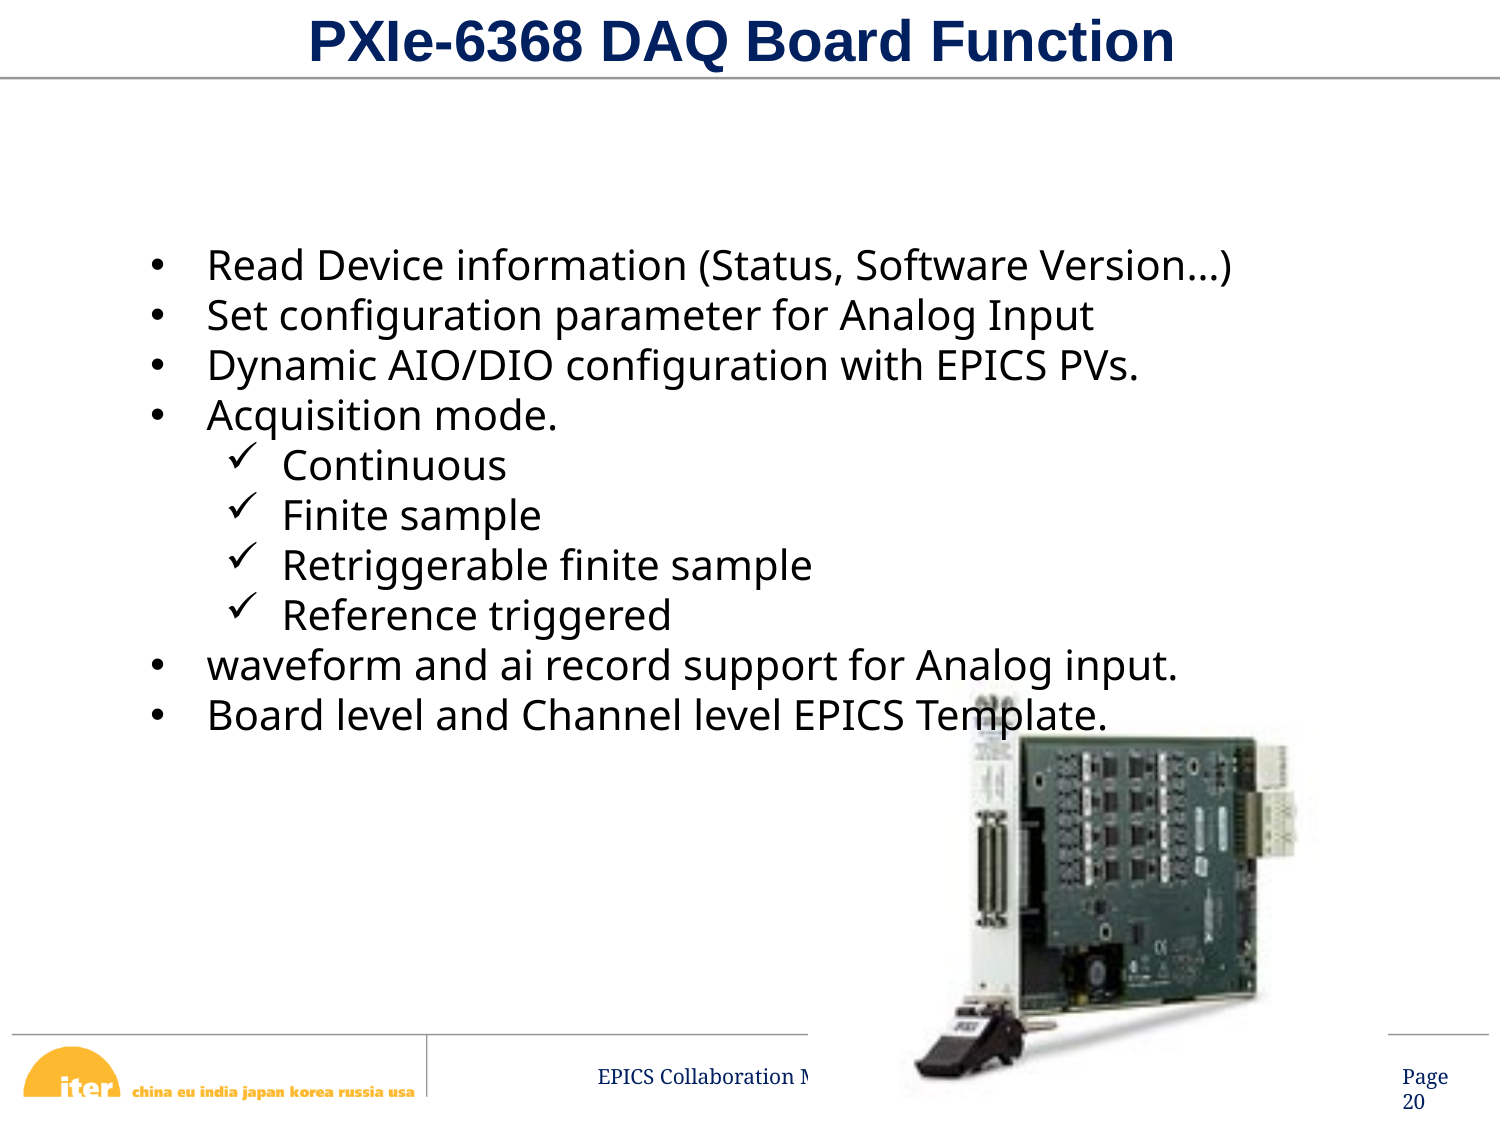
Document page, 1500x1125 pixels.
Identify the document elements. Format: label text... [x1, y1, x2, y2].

picture [0, 680, 1500, 1125]
text_box Read Device information (Status, Software Version…) Set configuration parameter for Analog Input Dynamic AIO/DIO configuration with EPICS PVs. Acquisition mode. Continuous Finite sample Retriggerable finite sample Reference triggered waveform and ai record support for Analog input. Board level and Channel level EPICS Template. [135, 231, 1388, 747]
title PXIe-6368 DAQ Board Function [94, 0, 1407, 92]
